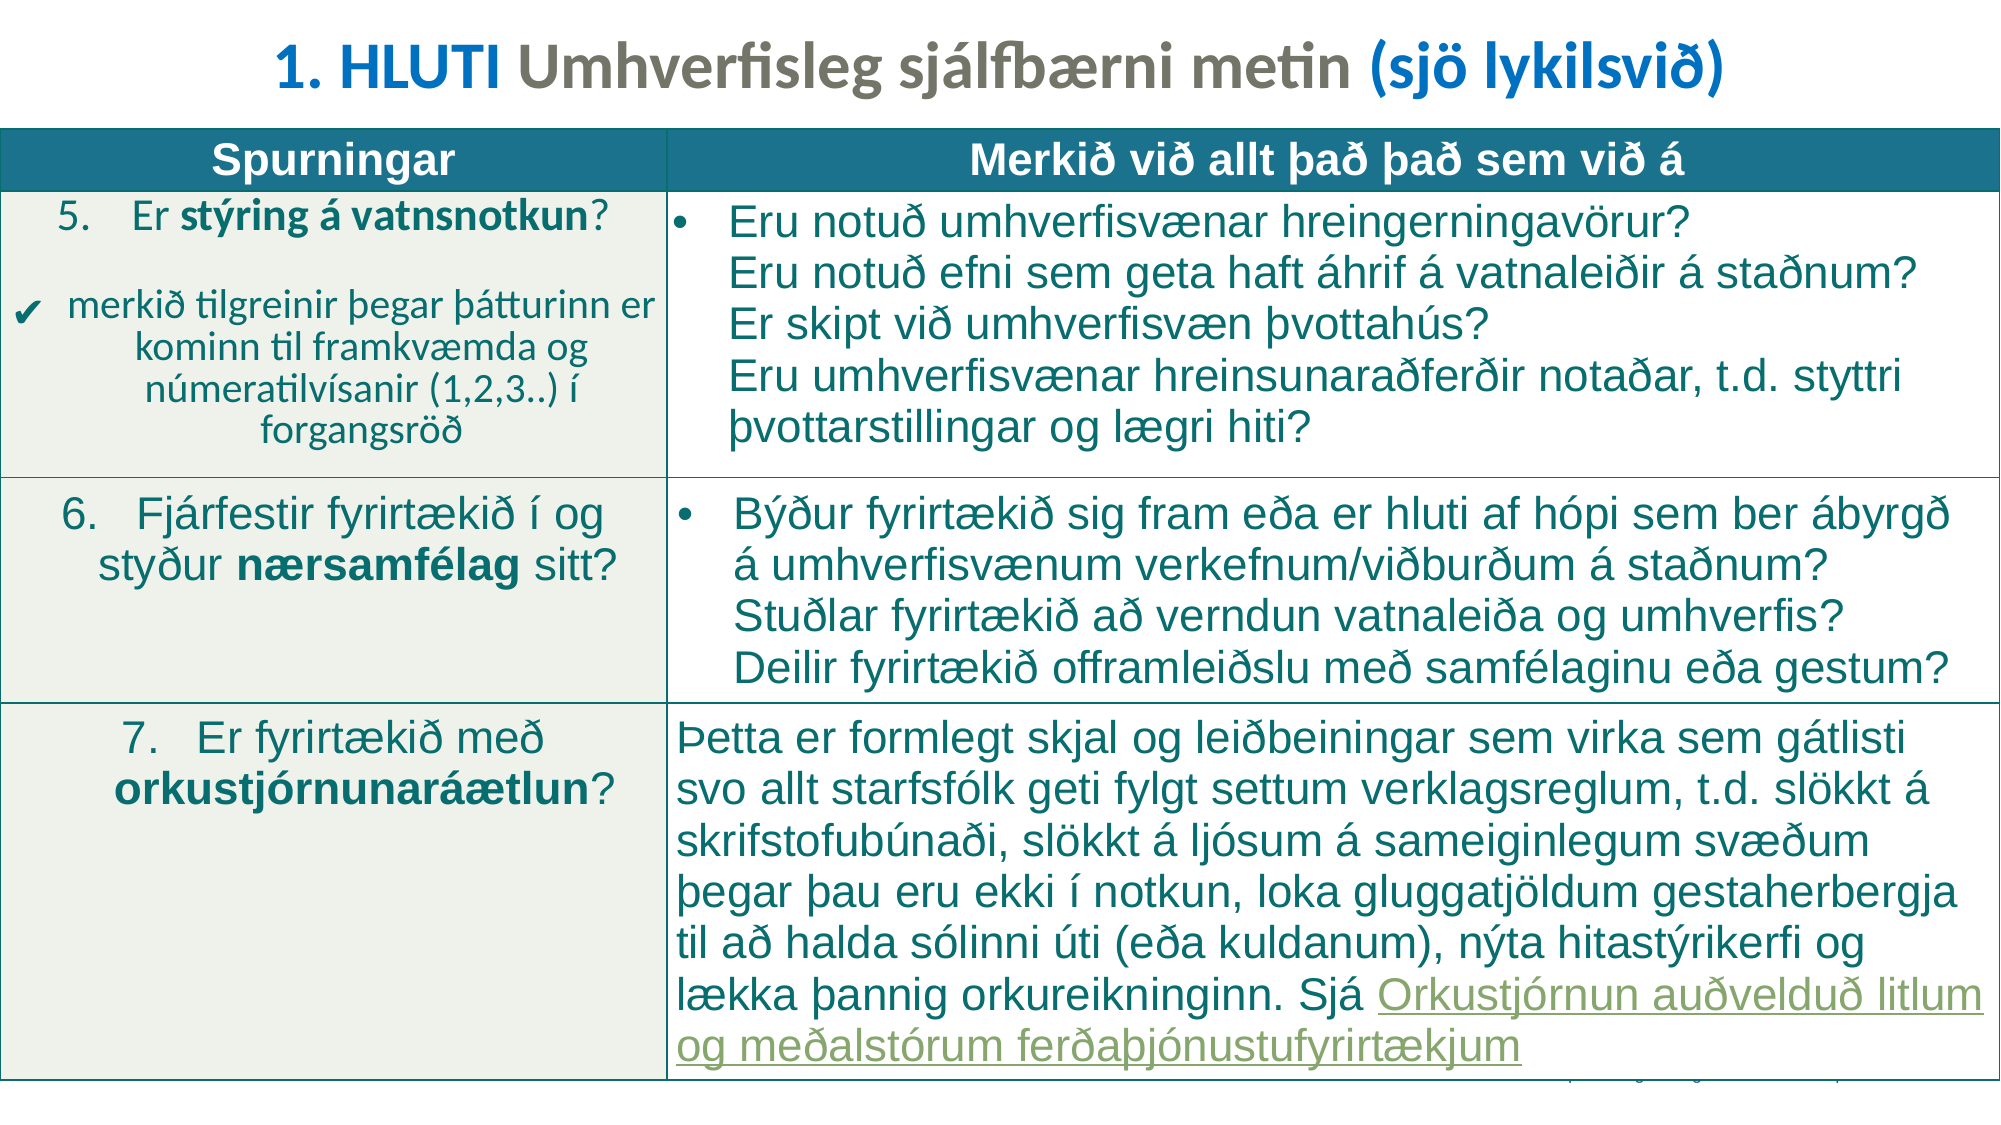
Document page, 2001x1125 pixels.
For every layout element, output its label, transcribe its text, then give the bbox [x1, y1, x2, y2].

table_cell Fjárfestir fyrirtækið í og styður nærsamfélag sitt? [1, 478, 666, 702]
table_header Merkið við allt það það sem við á [668, 130, 1999, 190]
table_cell Er fyrirtækið með orkustjórnunaráætlun? [1, 704, 666, 1079]
table_cell Þetta er formlegt skjal og leiðbeiningar sem virka sem gátlisti svo allt starfsfólk geti fylgt settum verklagsreglum, t.d. slökkt á skrifstofubúnaði, slökkt á ljósum á sameiginlegum svæðum þegar þau eru ekki í notkun, loka gluggatjöldum gestaherbergja til að halda sólinni úti (eða kuldanum), nýta hitastýrikerfi og lækka þannig orkureikninginn. Sjá Orkustjórnun auðvelduð litlum og meðalstórum ferðaþjónustufyrirtækjum [668, 704, 1999, 1079]
table_cell Eru notuð umhverfisvænar hreingerningavörur? Eru notuð efni sem geta haft áhrif á vatnaleiðir á staðnum? Er skipt við umhverfisvæn þvottahús? Eru umhverfisvænar hreinsunaraðferðir notaðar, t.d. styttri þvottarstillingar og lægri hiti? [668, 192, 1999, 477]
table_header Spurningar [1, 130, 666, 190]
table_cell Býður fyrirtækið sig fram eða er hluti af hópi sem ber ábyrgð á umhverfisvænum verkefnum/viðburðum á staðnum? Stuðlar fyrirtækið að verndun vatnaleiða og umhverfis? Deilir fyrirtækið offramleiðslu með samfélaginu eða gestum? [668, 478, 1999, 702]
list 1. HLUTI Umhverfisleg sjálfbærni metin (sjö lykilsvið) [91, 22, 1909, 118]
table_cell Er stýring á vatnsnotkun? merkið tilgreinir þegar þátturinn er kominn til framkvæmda og númeratilvísanir (1,2,3..) í forgangsröð [1, 192, 666, 477]
